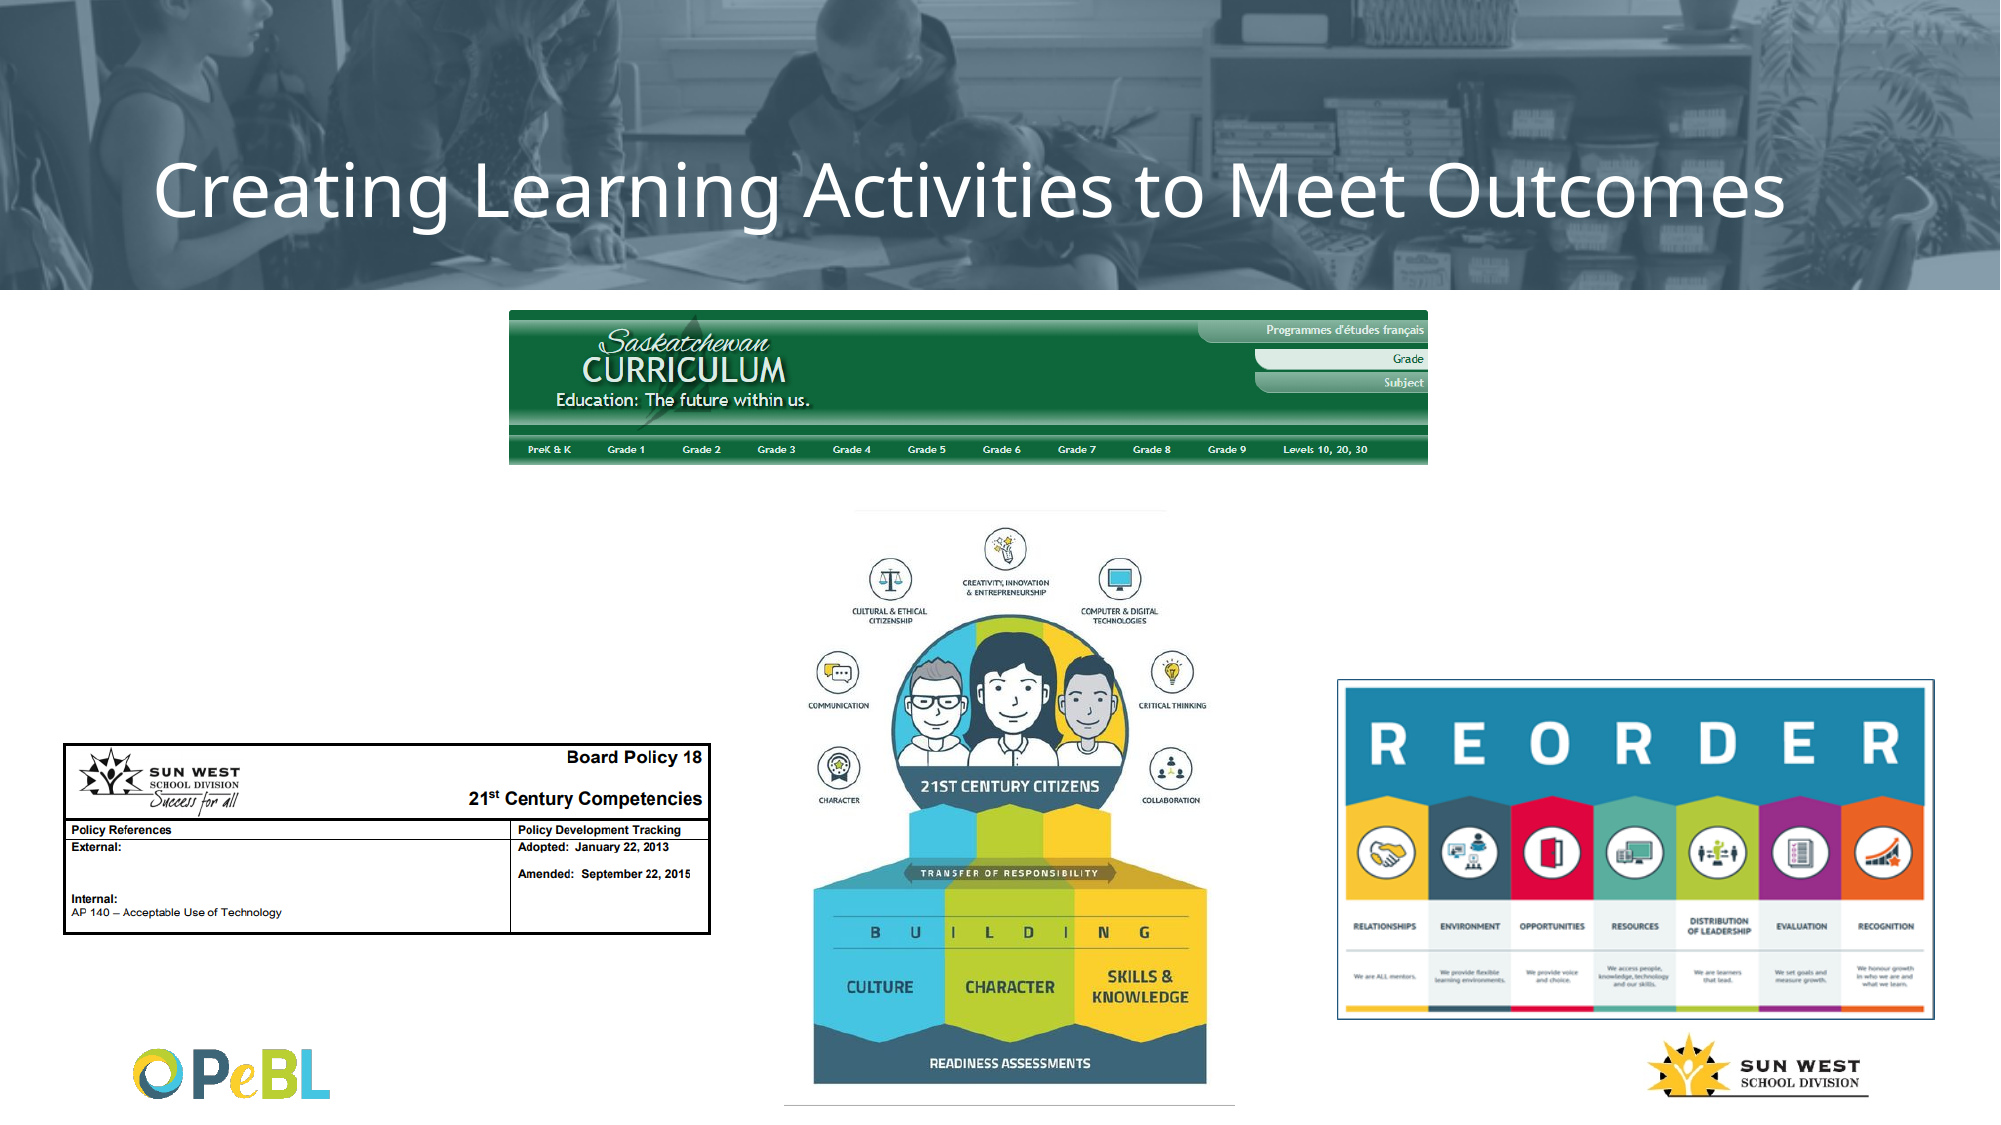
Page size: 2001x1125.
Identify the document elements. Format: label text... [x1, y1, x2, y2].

picture [127, 1041, 336, 1104]
picture [784, 502, 1235, 1107]
picture [501, 306, 1432, 468]
title Creating Learning Activities to Meet Outcomes [137, 114, 1863, 272]
picture [0, 0, 2000, 290]
picture [45, 729, 730, 946]
picture [1643, 1028, 1869, 1117]
picture [1337, 679, 1935, 1020]
